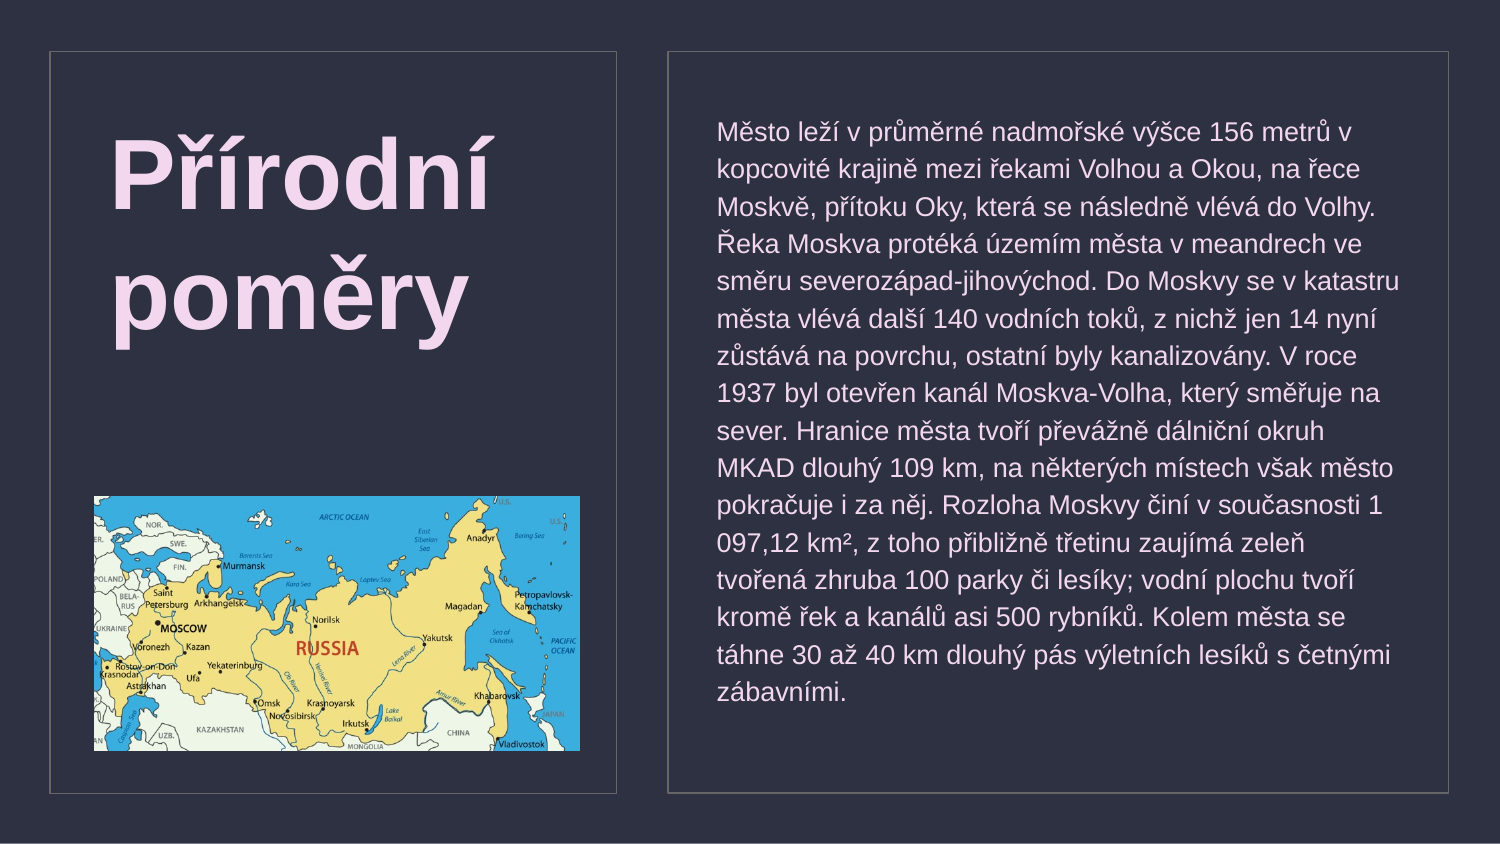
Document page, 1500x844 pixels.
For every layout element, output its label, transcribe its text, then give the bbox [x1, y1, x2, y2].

picture [93, 495, 581, 751]
list Město leží v průměrné nadmořské výšce 156 metrů v kopcovité krajině mezi řekami Volhou a Okou, na řece Moskvě, přítoku Oky, která se následně vlévá do Volhy. Řeka Moskva protéká územím města v meandrech ve směru severozápad-jihovýchod. Do Moskvy se v katastru města vlévá další 140 vodních toků, z nichž jen 14 nyní zůstává na povrchu, ostatní byly kanalizovány. V roce 1937 byl otevřen kanál Moskva-Volha, který směřuje na sever. Hranice města tvoří převážně dálniční okruh MKAD dlouhý 109 km, na některých místech však město pokračuje i za něj. Rozloha Moskvy činí v současnosti 1 097,12 km², z toho přibližně třetinu zaujímá zeleň tvořená zhruba 100 parky či lesíky; vodní plochu tvoří kromě řek a kanálů asi 500 rybníků. Kolem města se táhne 30 až 40 km dlouhý pás výletních lesíků s četnými zábavními. [701, 94, 1415, 728]
title Přírodní poměry [94, 94, 573, 494]
